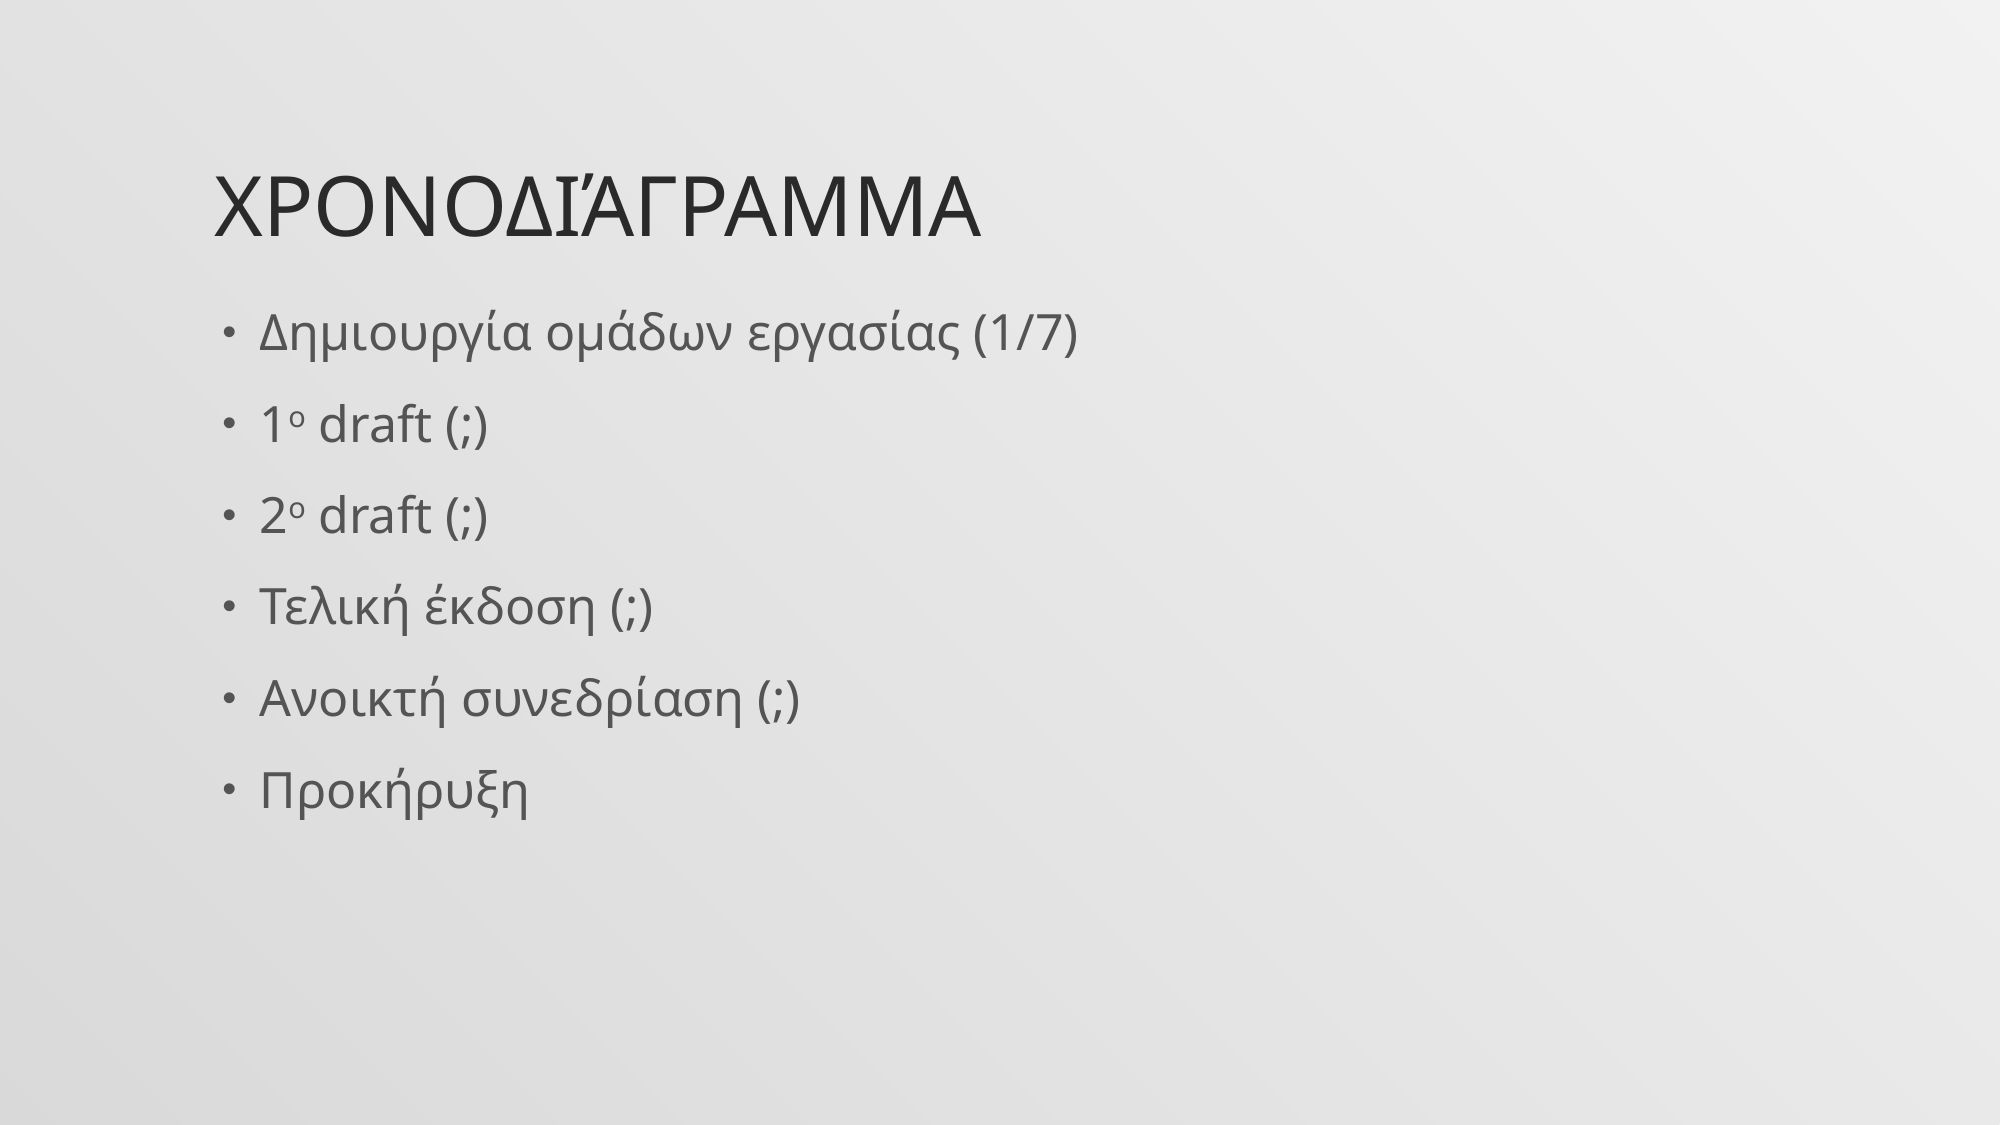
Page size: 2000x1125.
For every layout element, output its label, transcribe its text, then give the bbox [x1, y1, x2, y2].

title Χρονοδιάγραμμα [199, 45, 1800, 263]
list Δημιουργία ομάδων εργασίας (1/7) 1ο draft (;) 2o draft (;) Τελική έκδοση (;) Ανοικτή συνεδρίαση (;) Προκήρυξη [199, 299, 1800, 1013]
